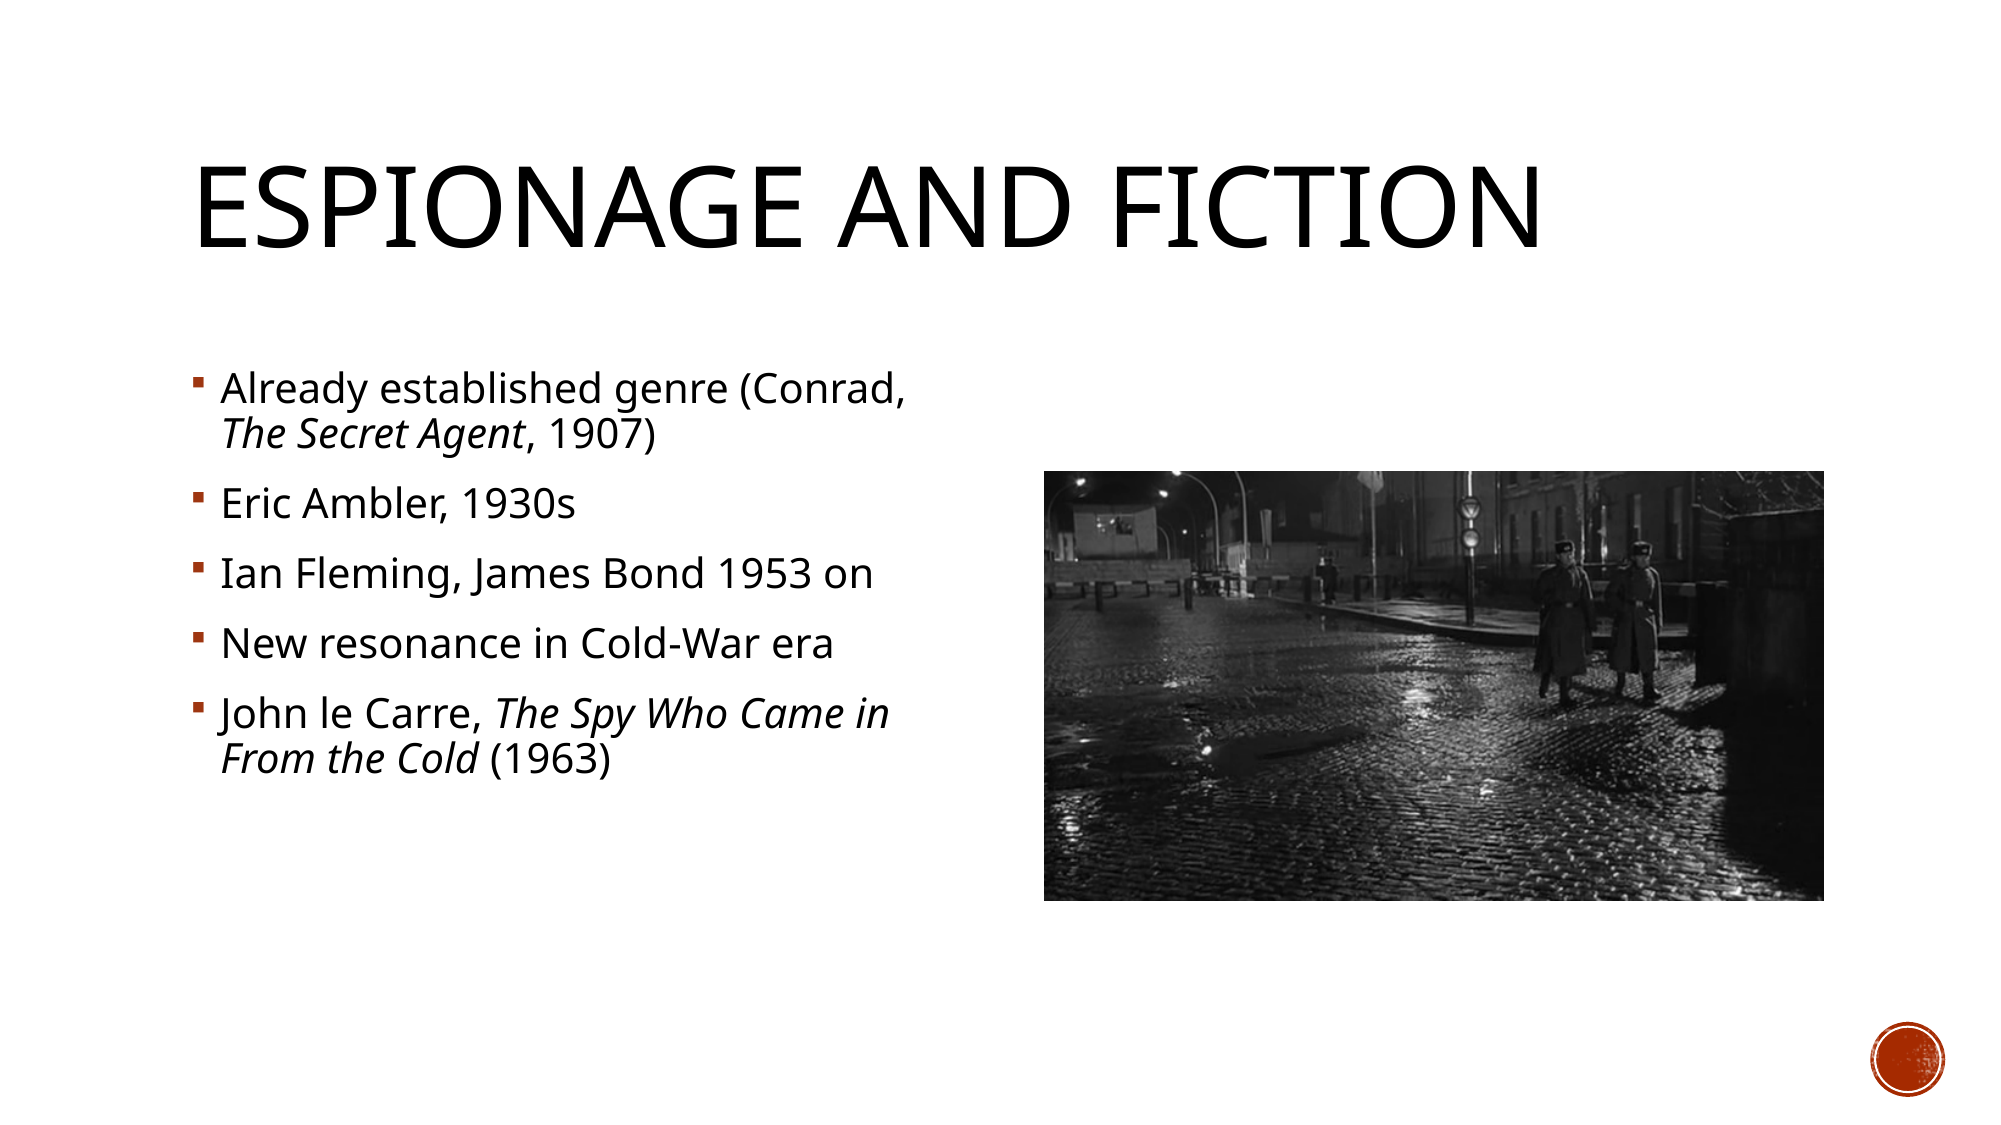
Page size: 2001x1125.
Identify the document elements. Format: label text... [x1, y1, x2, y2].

list Already established genre (Conrad, The Secret Agent, 1907) Eric Ambler, 1930s Ian Fleming, James Bond 1953 on New resonance in Cold-War era John le Carre, The Spy Who Came in From the Cold (1963) [175, 360, 956, 1013]
title Espionage and fiction [175, 79, 1826, 344]
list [1047, 475, 1823, 899]
